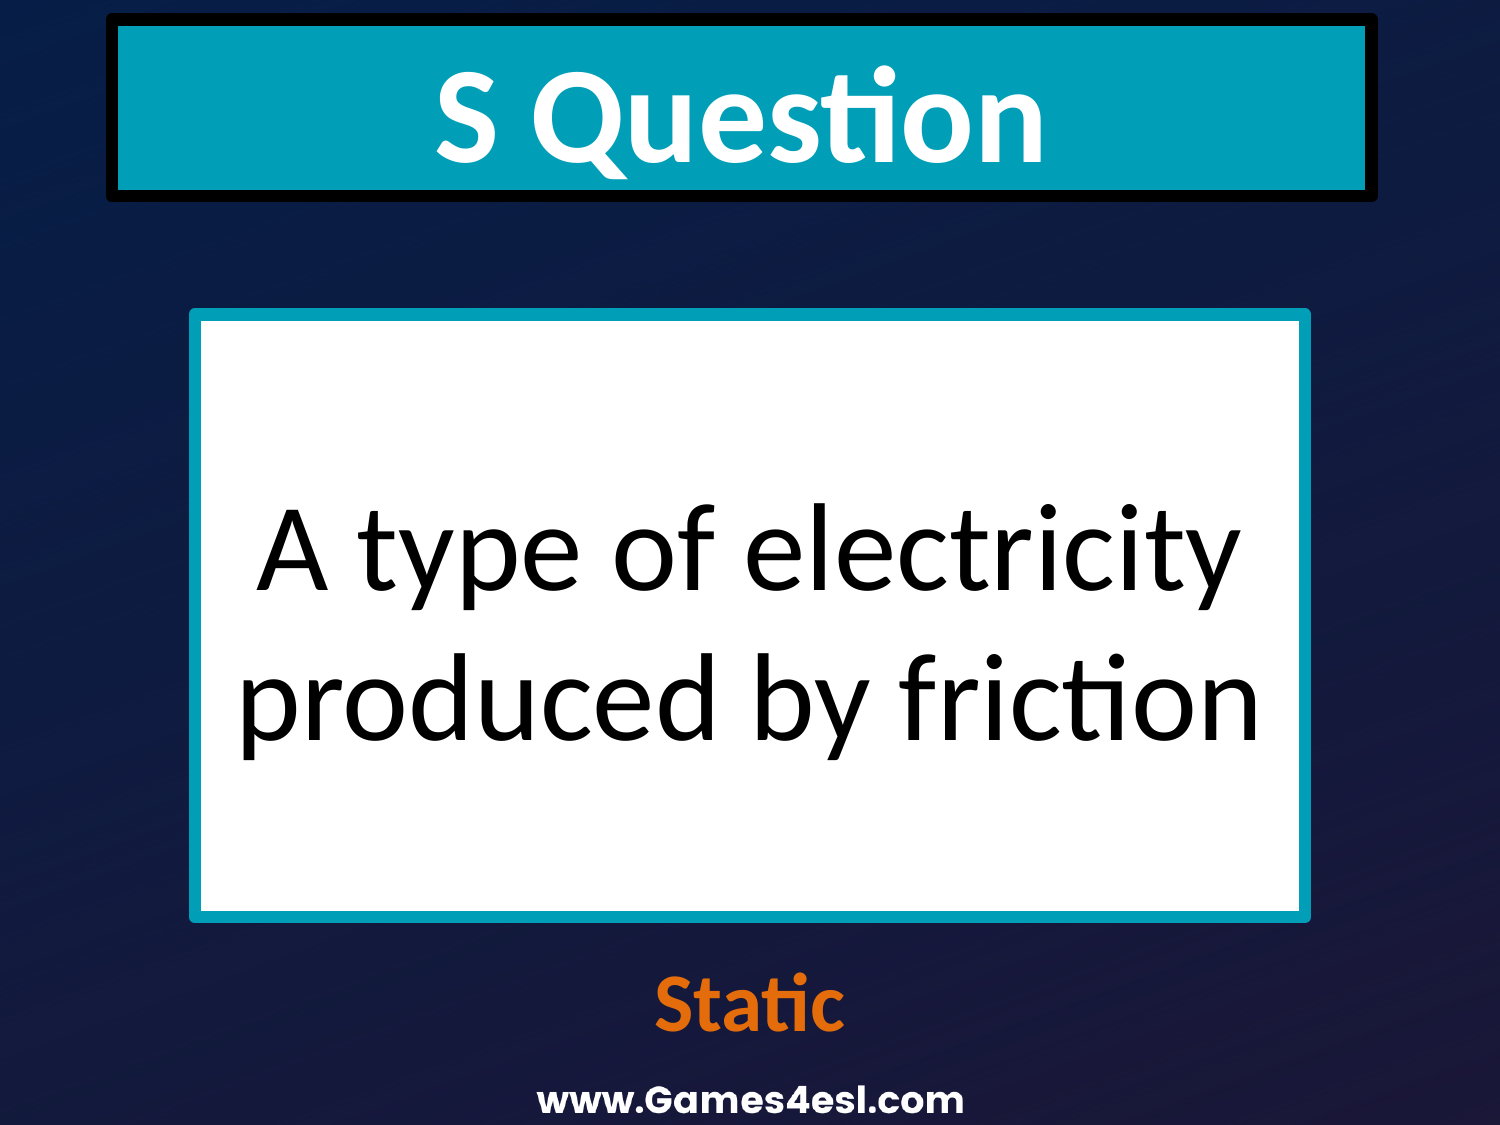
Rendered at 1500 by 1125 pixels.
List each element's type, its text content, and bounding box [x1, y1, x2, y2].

text_box A type of electricity produced by friction [193, 312, 1307, 919]
text_box S Question [110, 17, 1374, 198]
text_box Static [289, 940, 1211, 1056]
picture [0, 0, 1500, 1125]
